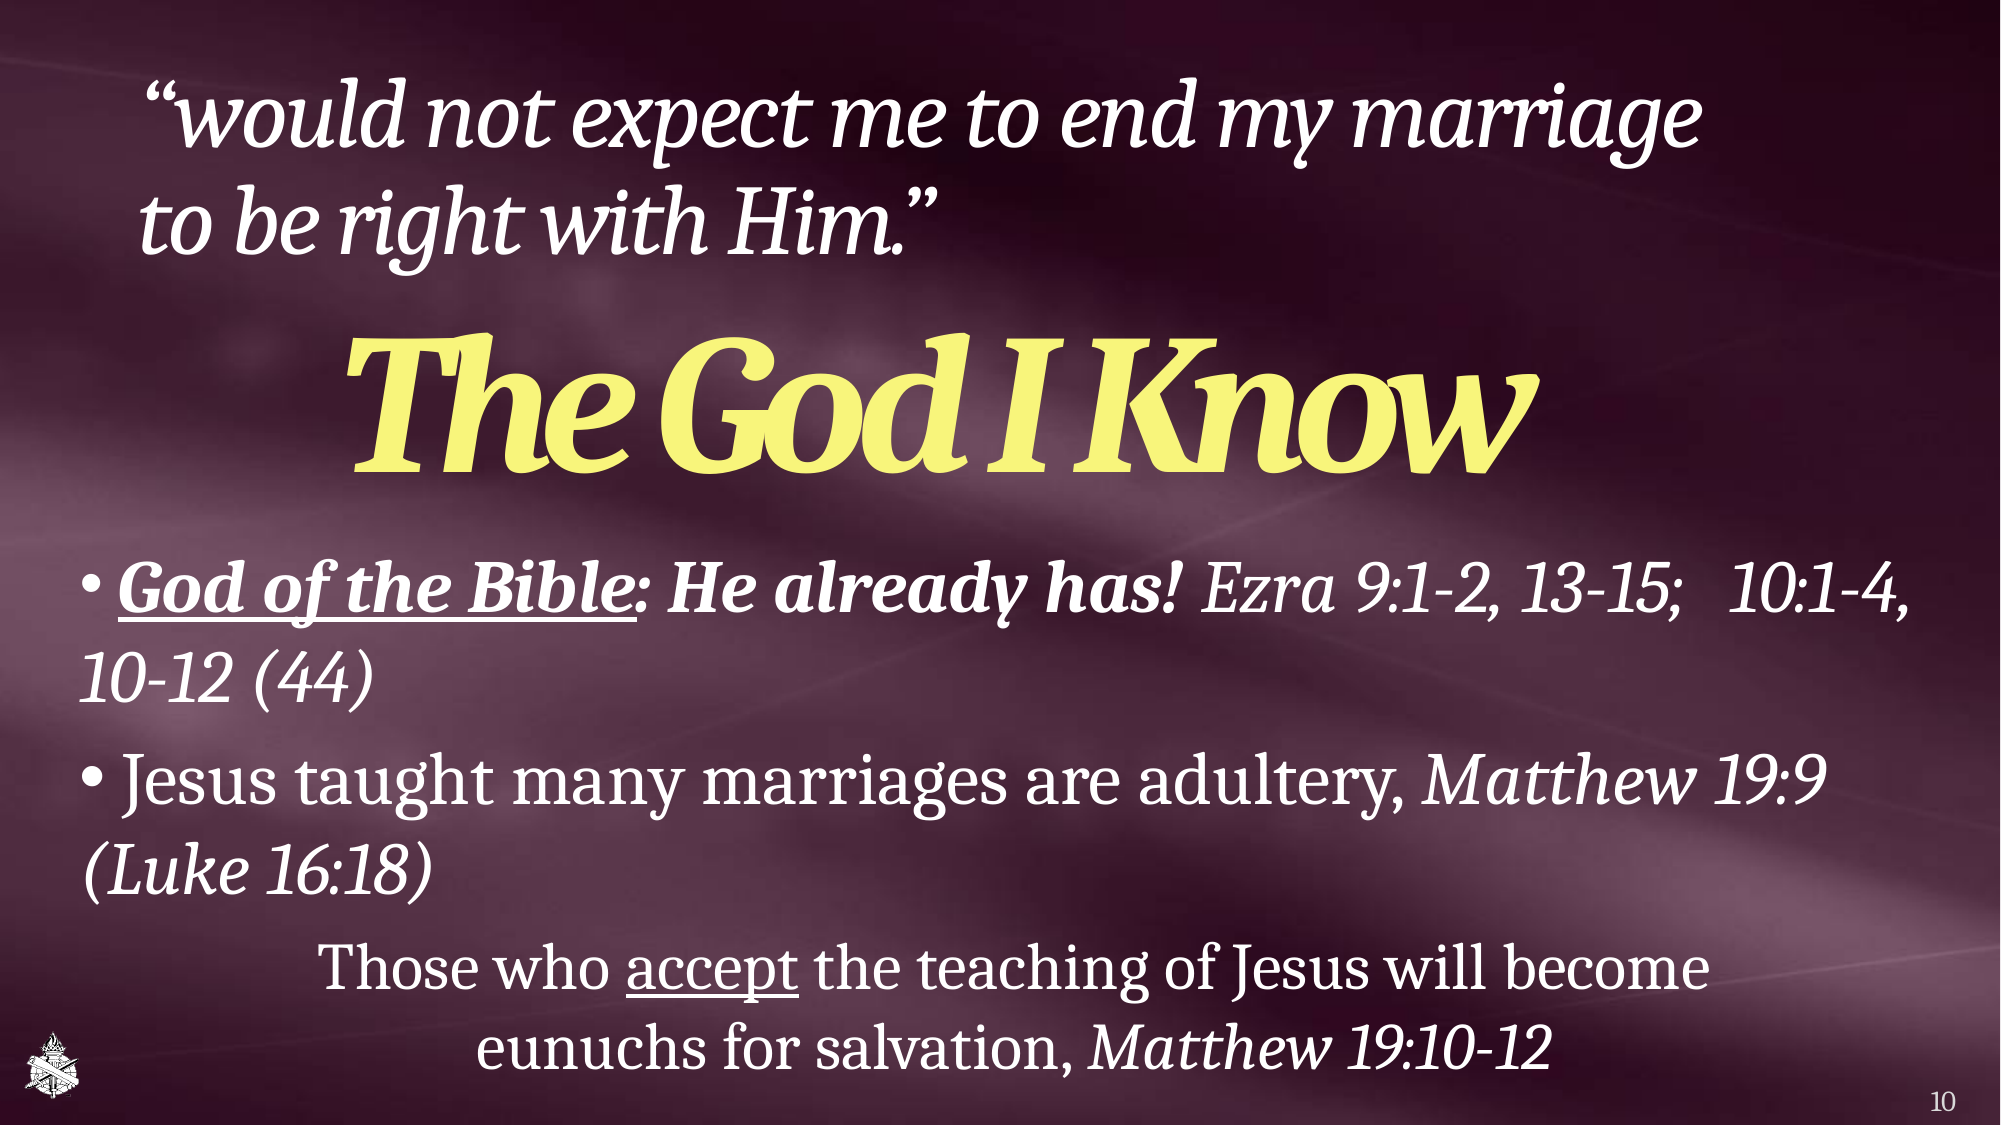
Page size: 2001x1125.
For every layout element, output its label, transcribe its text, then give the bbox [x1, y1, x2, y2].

title “would not expect me to end my marriage to be right with Him.” [137, 37, 1763, 300]
text_box 10 [1912, 1074, 1975, 1125]
list The God I Know [337, 299, 1630, 563]
picture [0, 0, 2001, 1125]
subtitle God of the Bible: He already has! Ezra 9:1-2, 13-15; 10:1-4, 10-12 (44) Jesus taught many marriages are adultery, Matthew 19:9 (Luke 16:18) Those who accept the teaching of Jesus will become eunuchs for salvation, Matthew 19:10-12 [79, 537, 1950, 1125]
